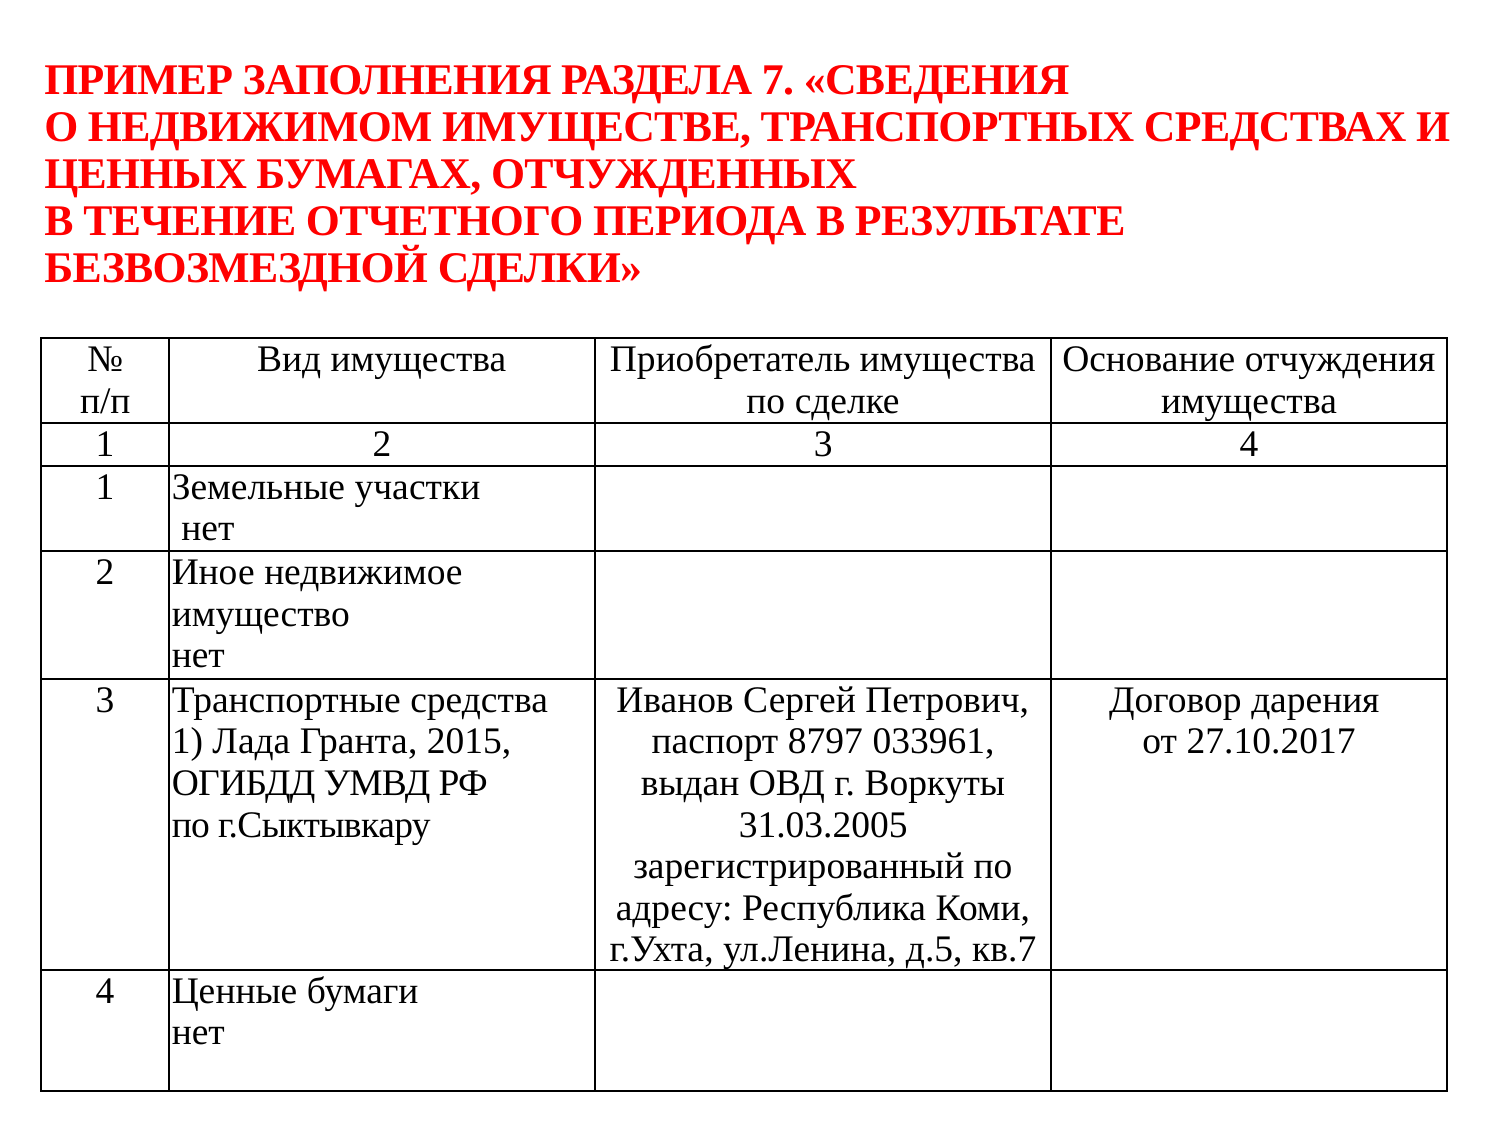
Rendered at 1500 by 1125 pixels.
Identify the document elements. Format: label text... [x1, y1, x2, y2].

table_cell 4 [1052, 424, 1446, 465]
table_cell Договор дарения от 27.10.2017 [1052, 680, 1446, 969]
table_cell Иванов Сергей Петрович, паспорт 8797 033961, выдан ОВД г. Воркуты 31.03.2005 зарегистрированный по адресу: Республика Коми, г.Ухта, ул.Ленина, д.5, кв.7 [596, 680, 1050, 969]
table_cell [596, 971, 1050, 1090]
table_cell Земельные участки нет [170, 467, 594, 550]
table_cell 1 [42, 467, 168, 550]
table_cell 2 [170, 424, 594, 465]
table_cell 1 [42, 424, 168, 465]
table_header № п/п [42, 339, 168, 422]
table_cell [596, 552, 1050, 678]
table_cell 4 [42, 971, 168, 1090]
table_cell [1052, 467, 1446, 550]
table_cell Ценные бумаги нет [170, 971, 594, 1090]
table_cell 3 [596, 424, 1050, 465]
table_cell [596, 467, 1050, 550]
table_cell [1052, 971, 1446, 1090]
title ПРИМЕР ЗАПОЛНЕНИЯ РАЗДЕЛА 7. «СВЕДЕНИЯ О НЕДВИЖИМОМ ИМУЩЕСТВЕ, ТРАНСПОРТНЫХ СРЕДСТВАХ И ЦЕННЫХ БУМАГАХ, ОТЧУЖДЕННЫХ В ТЕЧЕНИЕ ОТЧЕТНОГО ПЕРИОДА В РЕЗУЛЬТАТЕ БЕЗВОЗМЕЗДНОЙ СДЕЛКИ» [29, 1, 1471, 300]
table_cell Транспортные средства 1) Лада Гранта, 2015, ОГИБДД УМВД РФ по г.Сыктывкару [170, 680, 594, 969]
table_cell Иное недвижимое имущество нет [170, 552, 594, 678]
table_header Основание отчуждения имущества [1052, 339, 1446, 422]
table_cell [1052, 552, 1446, 678]
table_header Приобретатель имущества по сделке [596, 339, 1050, 422]
table_cell 2 [42, 552, 168, 678]
table_header Вид имущества [170, 339, 594, 422]
table_cell 3 [42, 680, 168, 969]
